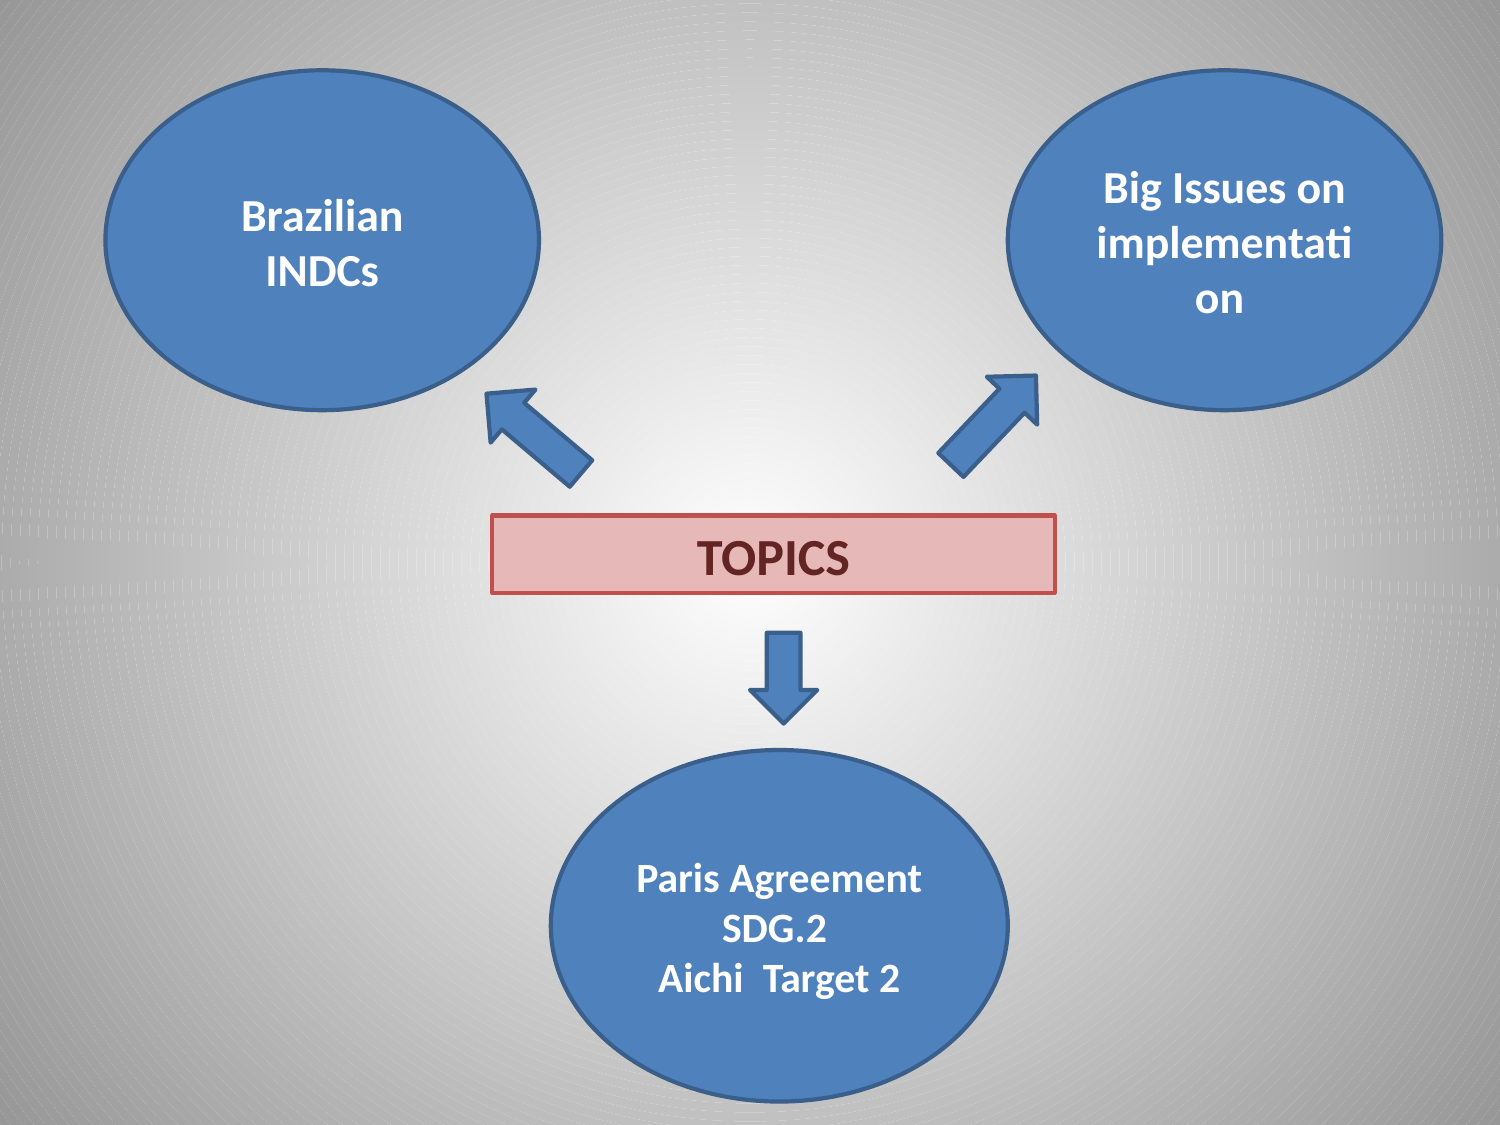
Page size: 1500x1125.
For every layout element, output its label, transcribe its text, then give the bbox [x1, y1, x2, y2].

text_box Paris Agreement SDG.2 Aichi Target 2 [548, 747, 1010, 1104]
text_box [936, 373, 1040, 480]
text_box [484, 387, 595, 489]
text_box Big Issues on implementation [1005, 68, 1444, 413]
text_box TOPICS [490, 513, 1057, 595]
text_box [748, 630, 820, 726]
text_box Brazilian INDCs [103, 68, 542, 413]
